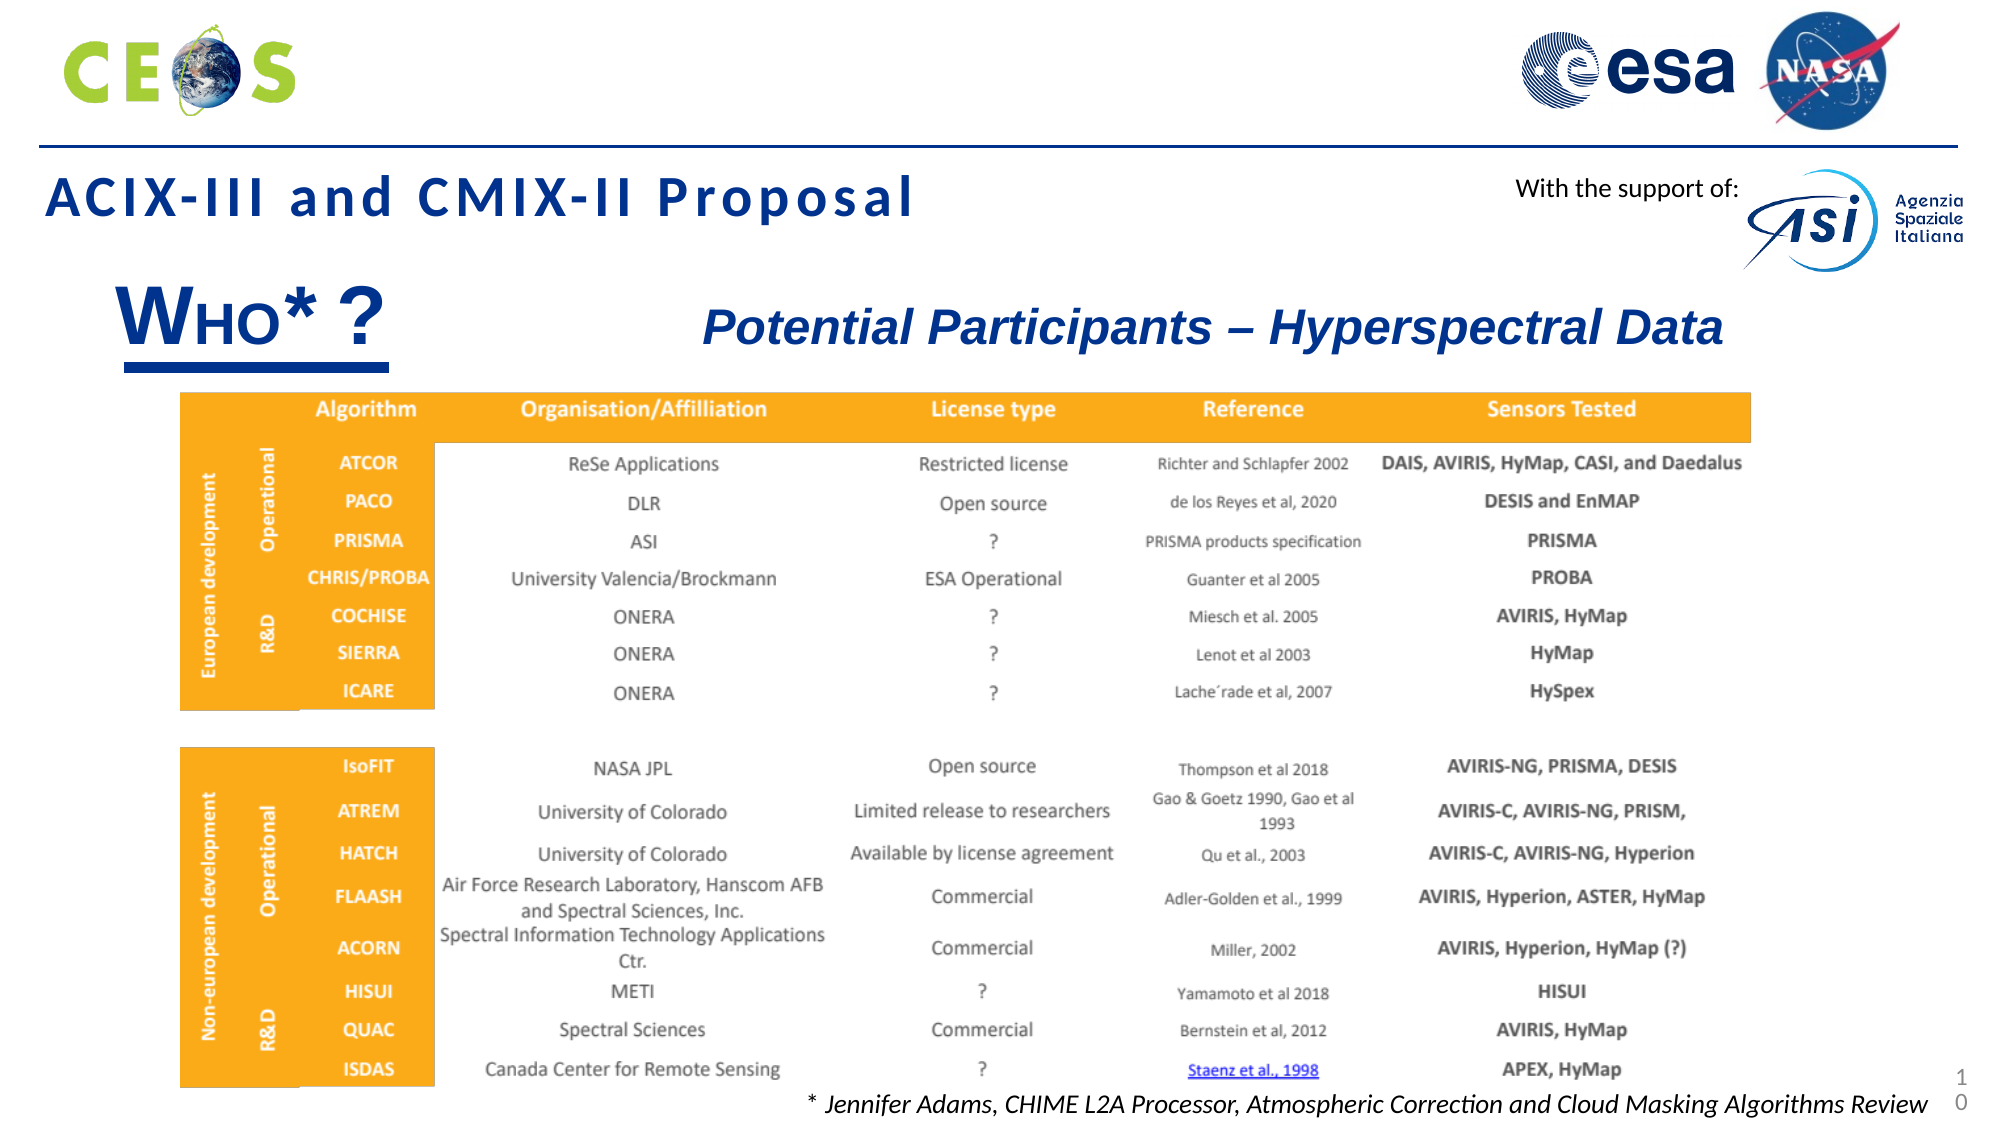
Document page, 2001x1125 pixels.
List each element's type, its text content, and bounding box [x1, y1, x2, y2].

picture [1511, 29, 1744, 113]
text_box ACIX-III and CMIX-II Proposal [37, 84, 1244, 302]
picture [1742, 169, 1963, 272]
text_box WHO* ? Potential Participants – Hyperspectral Data [94, 254, 1876, 369]
picture [179, 385, 1753, 1090]
text_box With the support of: [1479, 162, 1748, 210]
text_box * Jennifer Adams, CHIME L2A Processor, Atmospheric Correction and Cloud Masking Algorithms Review [798, 1078, 2000, 1125]
picture [64, 24, 295, 84]
slide_number 10 [1947, 1054, 1978, 1078]
picture [1754, 7, 1900, 133]
